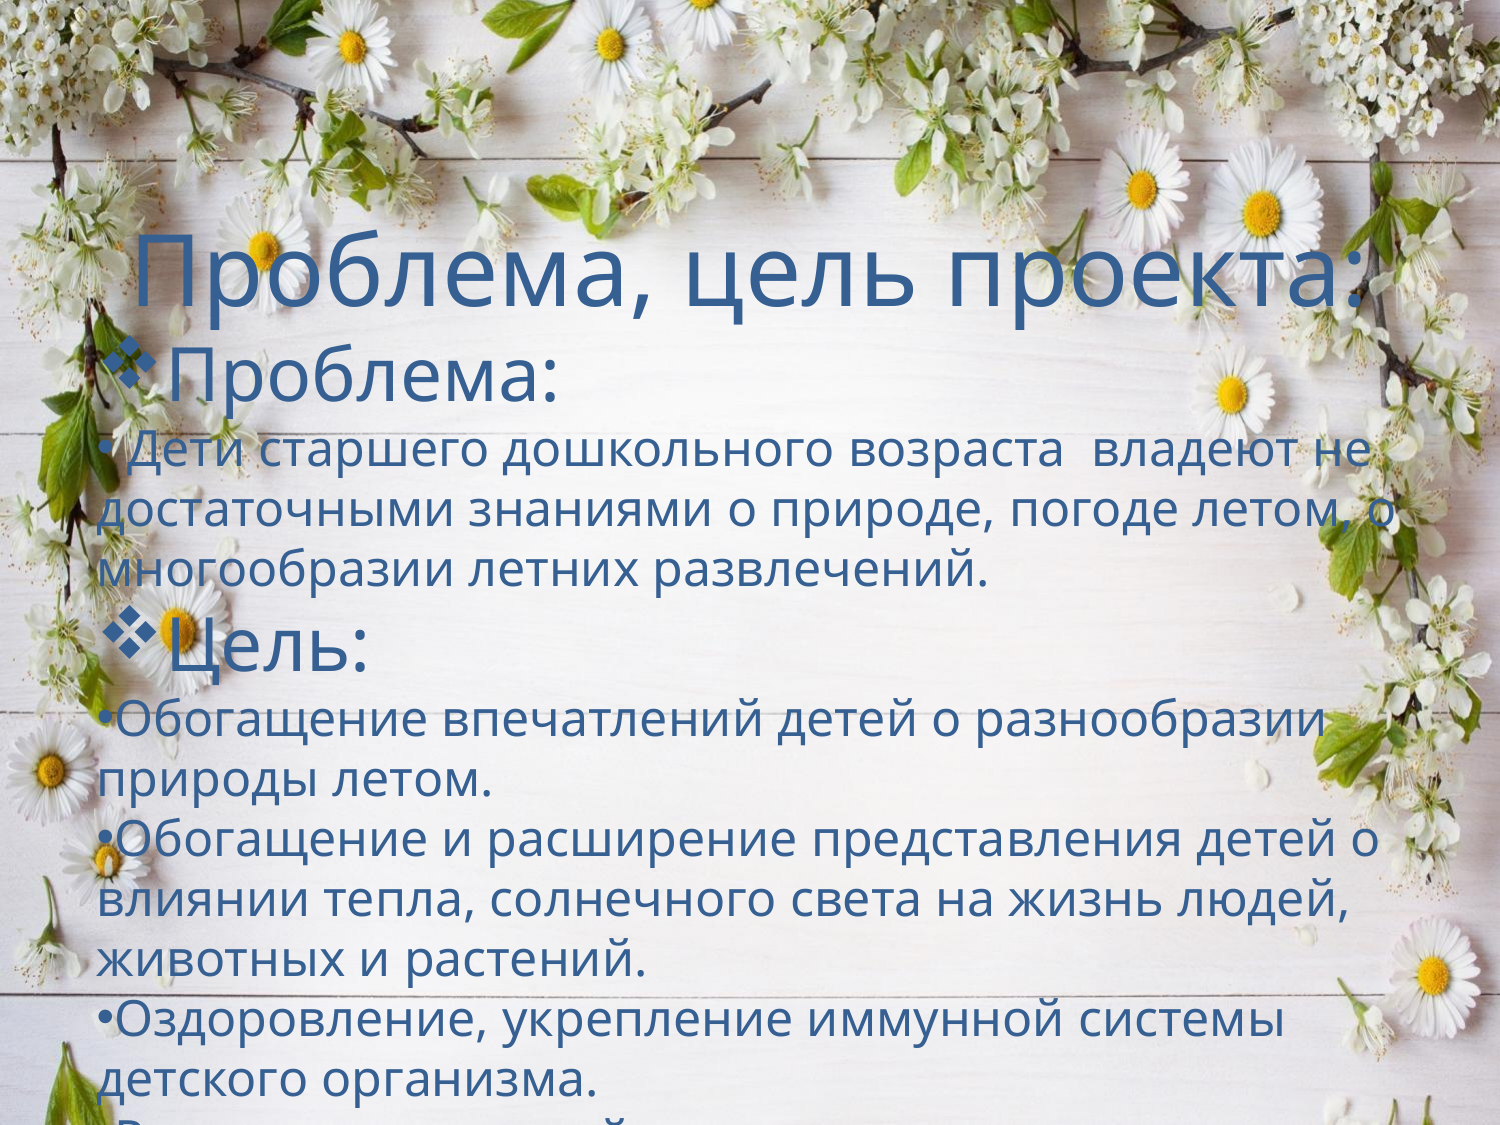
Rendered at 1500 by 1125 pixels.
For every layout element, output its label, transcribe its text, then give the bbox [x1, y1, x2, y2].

picture [0, 0, 1500, 1125]
text_box Проблема, цель проекта: Проблема: Дети старшего дошкольного возраста владеют не достаточными знаниями о природе, погоде летом, о многообразии летних развлечений. Цель: Обогащение впечатлений детей о разнообразии природы летом. Обогащение и расширение представления детей о влиянии тепла, солнечного света на жизнь людей, животных и растений. Оздоровление, укрепление иммунной системы детского организма. Развитие речи детей, автоматизация поставленных звуков, ввод их в спонтанную речь [81, 199, 1418, 1125]
